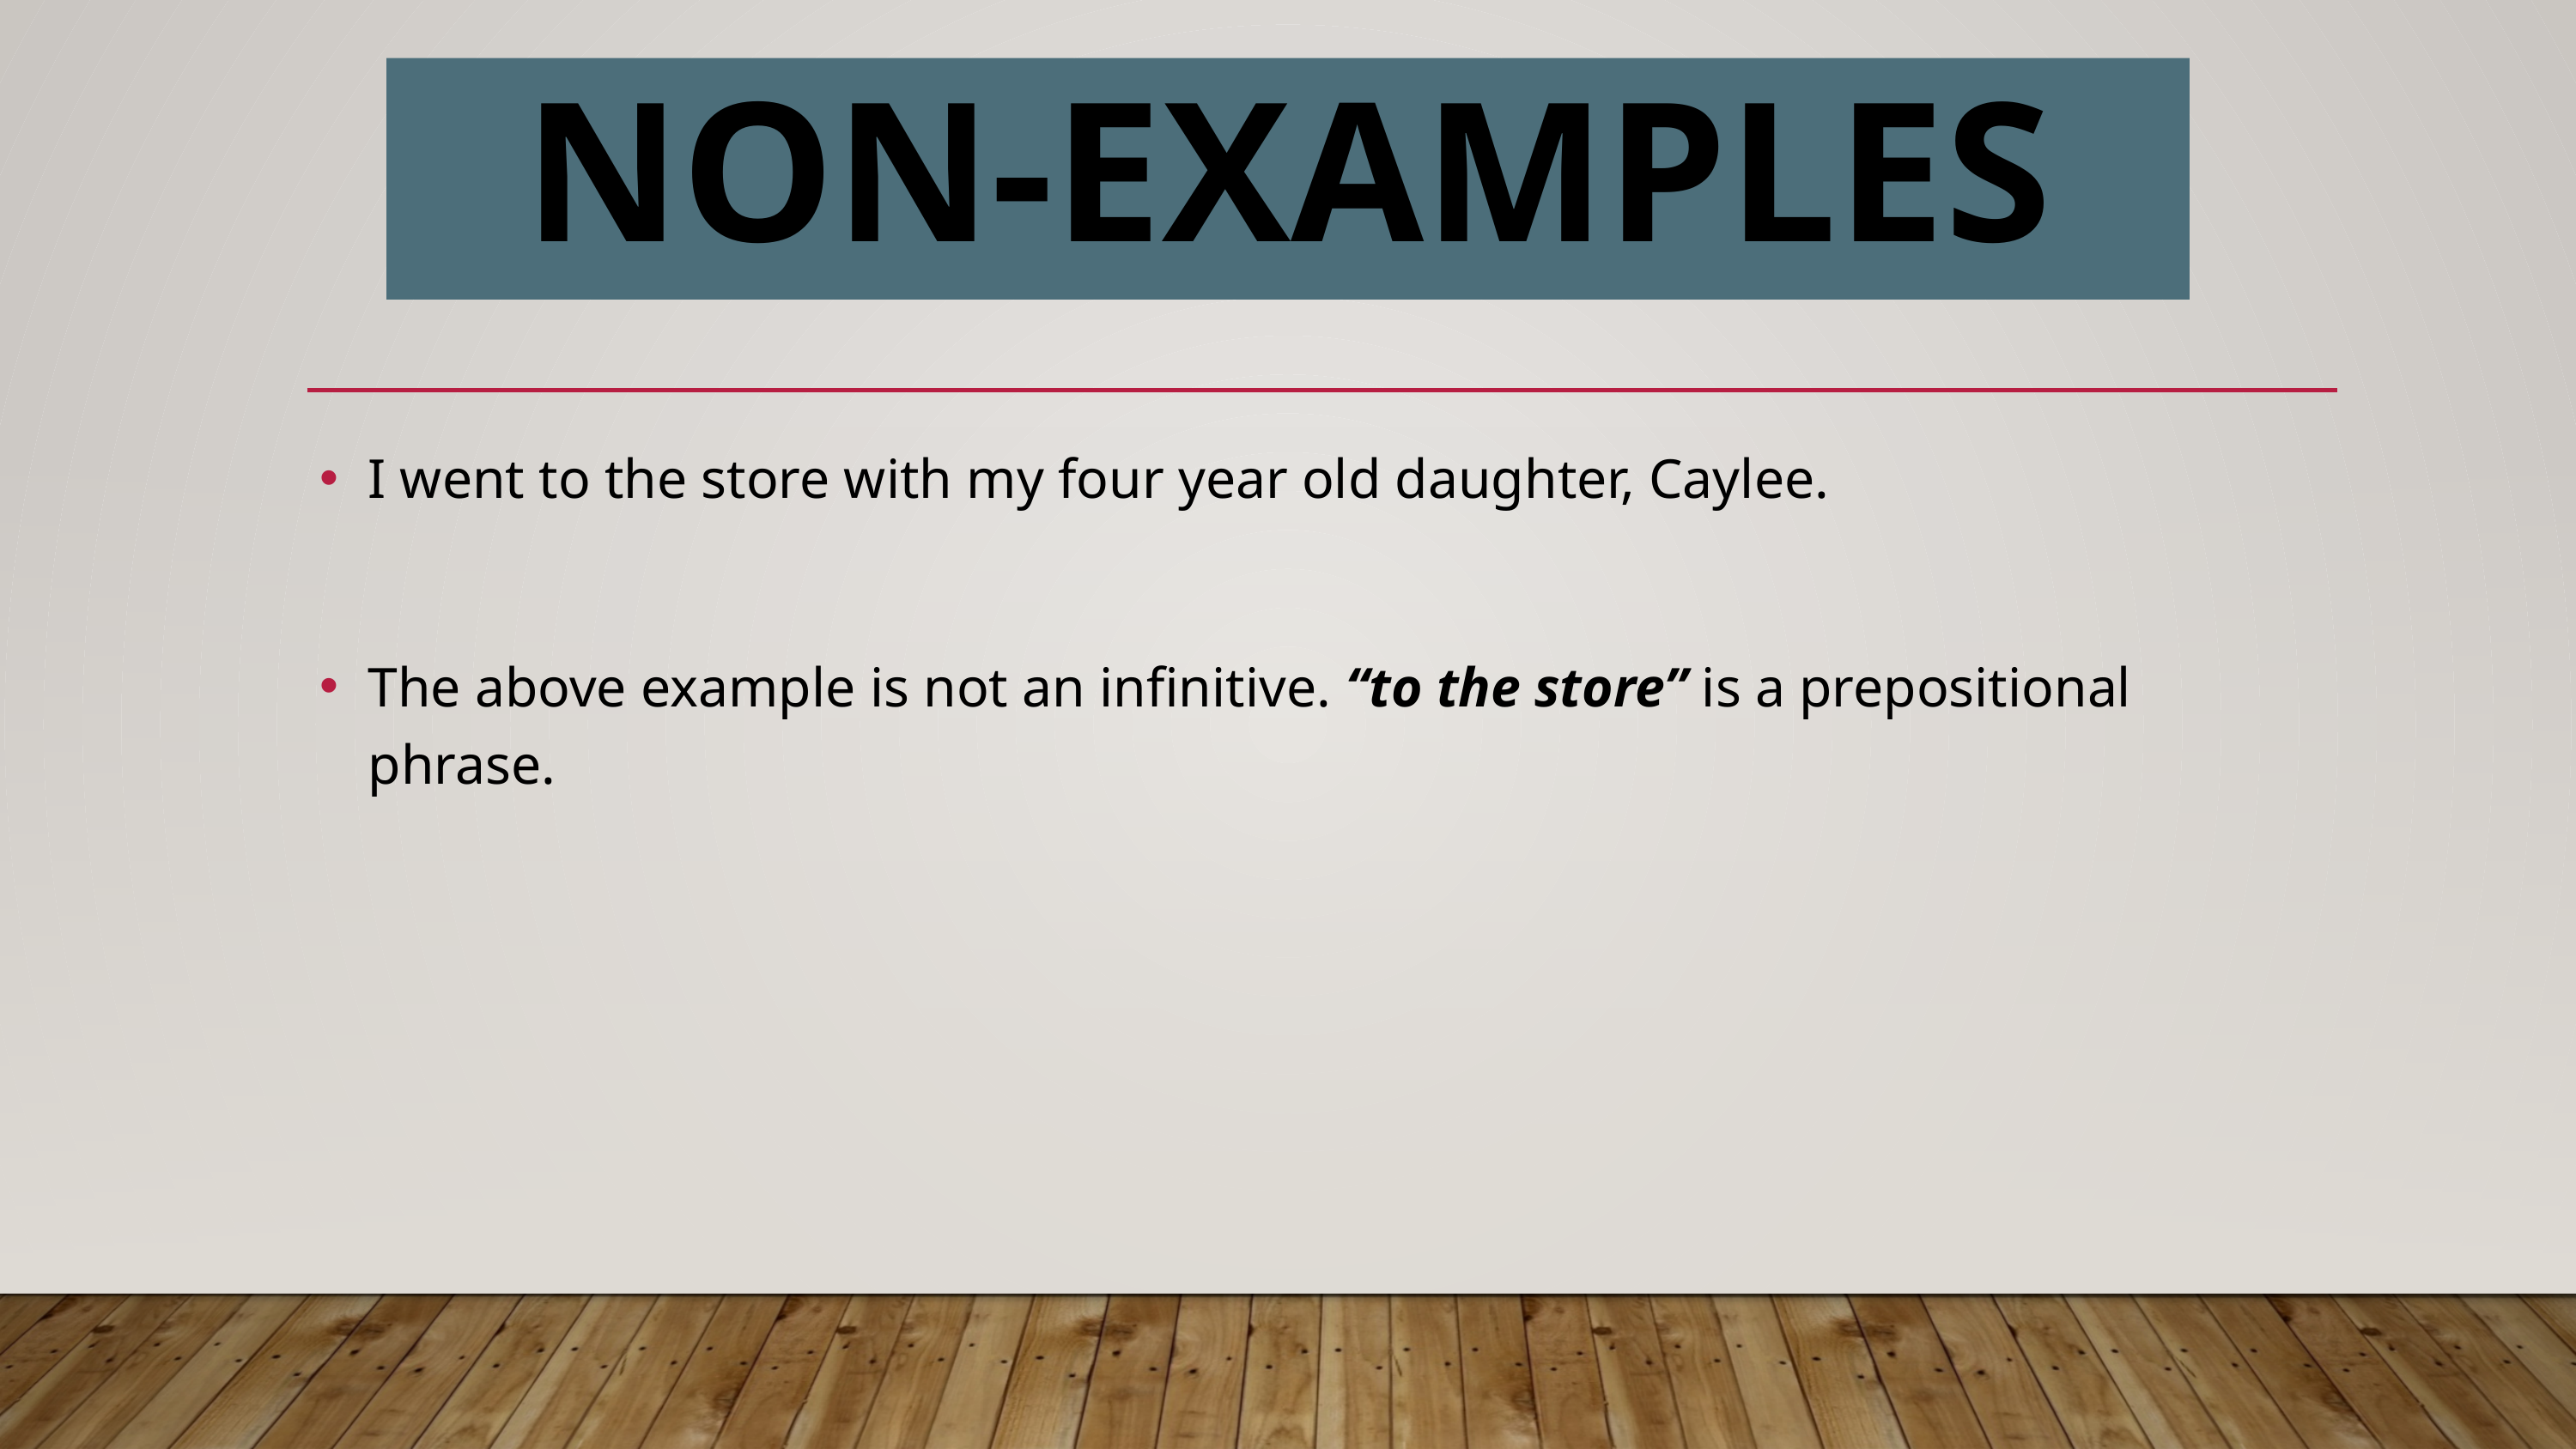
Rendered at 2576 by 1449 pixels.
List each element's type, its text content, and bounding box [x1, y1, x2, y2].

list I went to the store with my four year old daughter, Caylee. The above example is not an infinitive. “to the store” is a prepositional phrase. [307, 426, 2336, 1155]
title non-examples [386, 58, 2190, 300]
picture [0, 1294, 2576, 1449]
